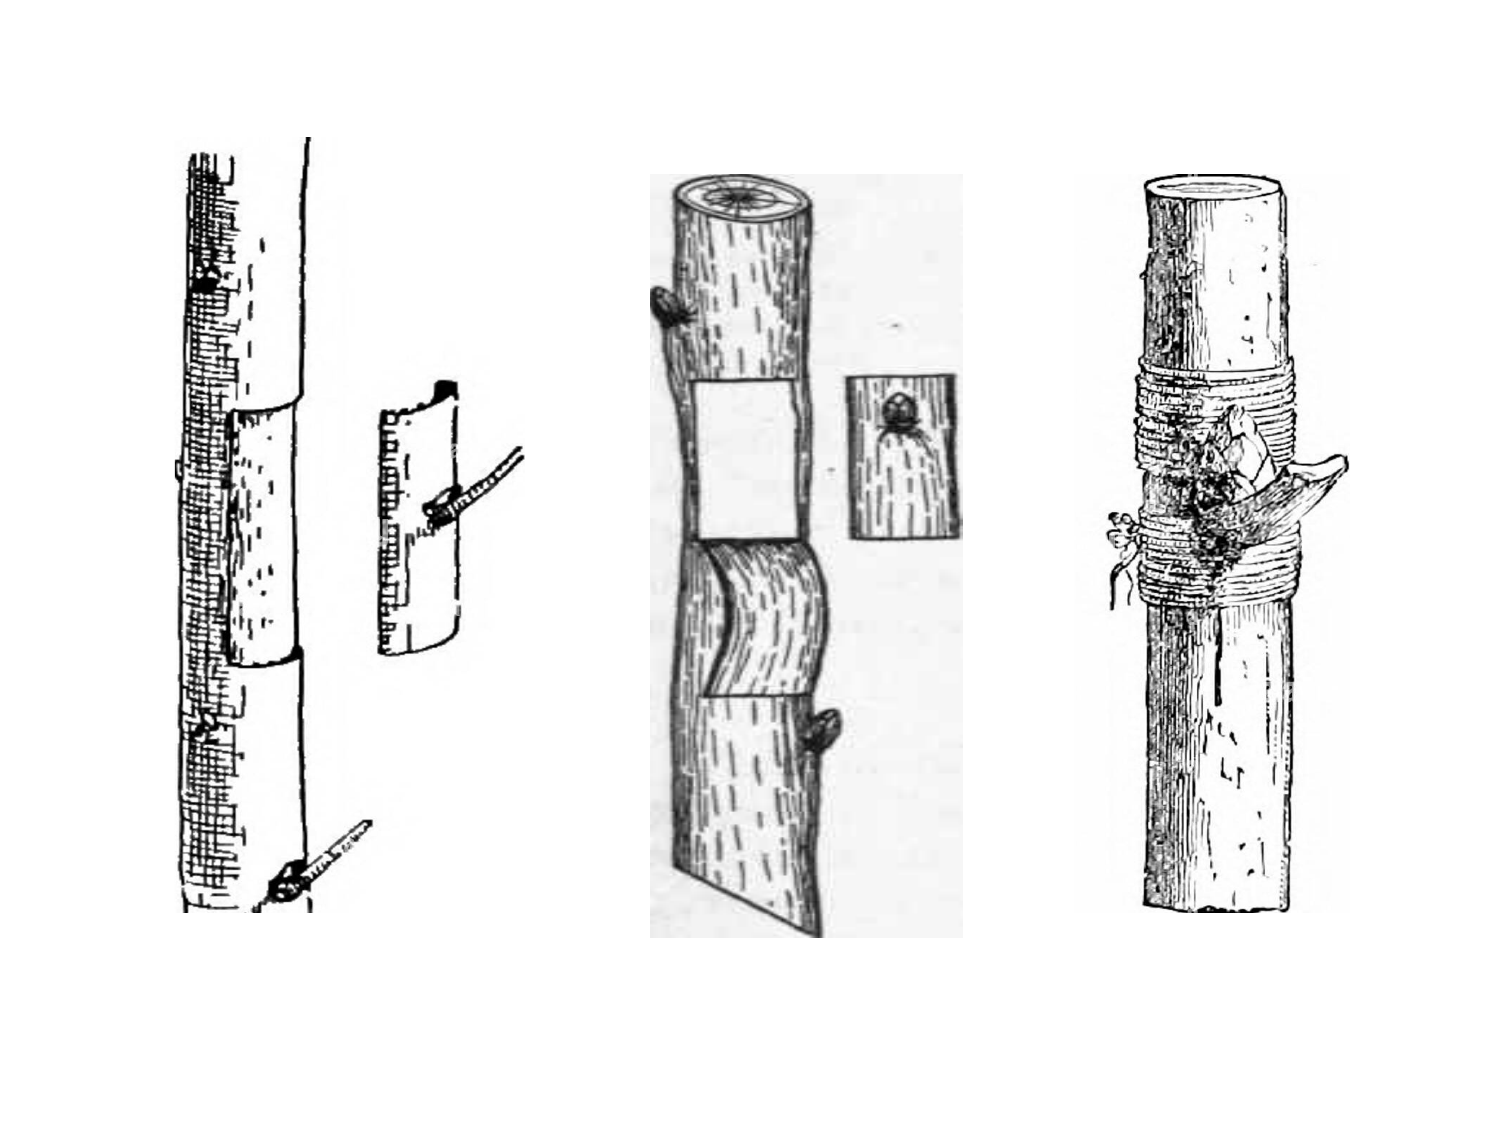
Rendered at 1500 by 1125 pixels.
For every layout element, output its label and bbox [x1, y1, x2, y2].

picture [174, 137, 526, 913]
picture [1074, 174, 1351, 913]
picture [649, 174, 963, 938]
